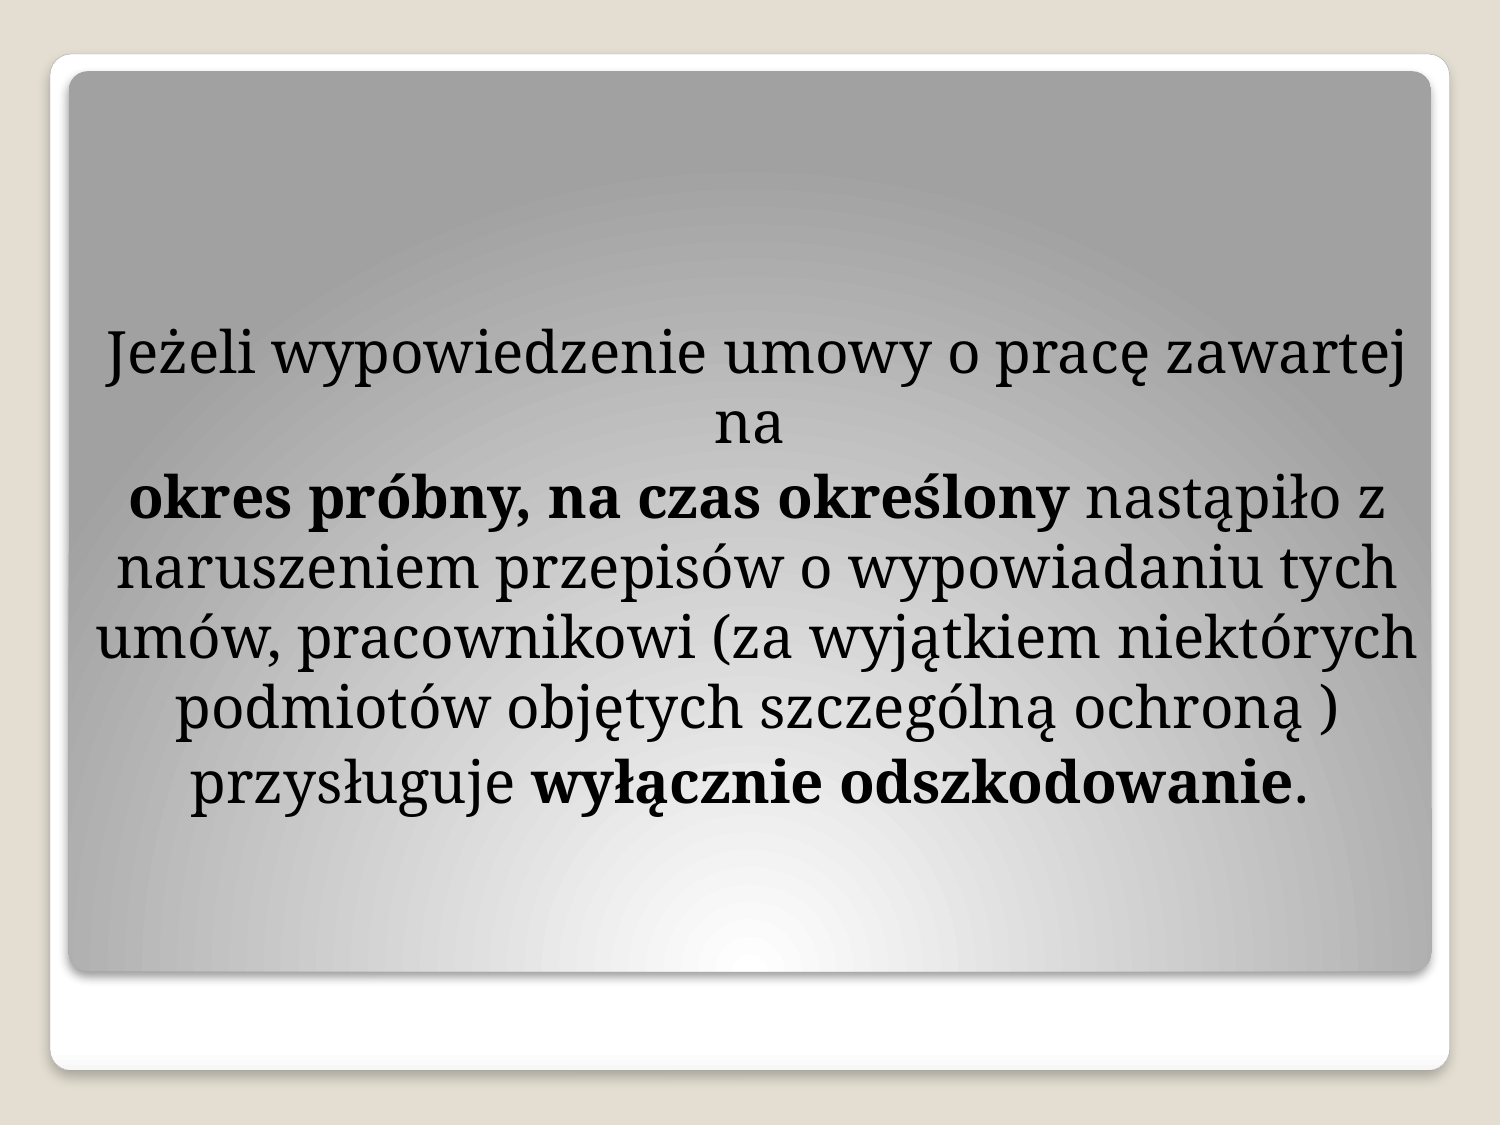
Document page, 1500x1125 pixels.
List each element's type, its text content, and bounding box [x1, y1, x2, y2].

list Jeżeli wypowiedzenie umowy o pracę zawartej na okres próbny, na czas określony nastąpiło z naruszeniem przepisów o wypowiadaniu tych umów, pracownikowi (za wyjątkiem niektórych podmiotów objętych szczególną ochroną ) przysługuje wyłącznie odszkodowanie. [41, 42, 1459, 1081]
